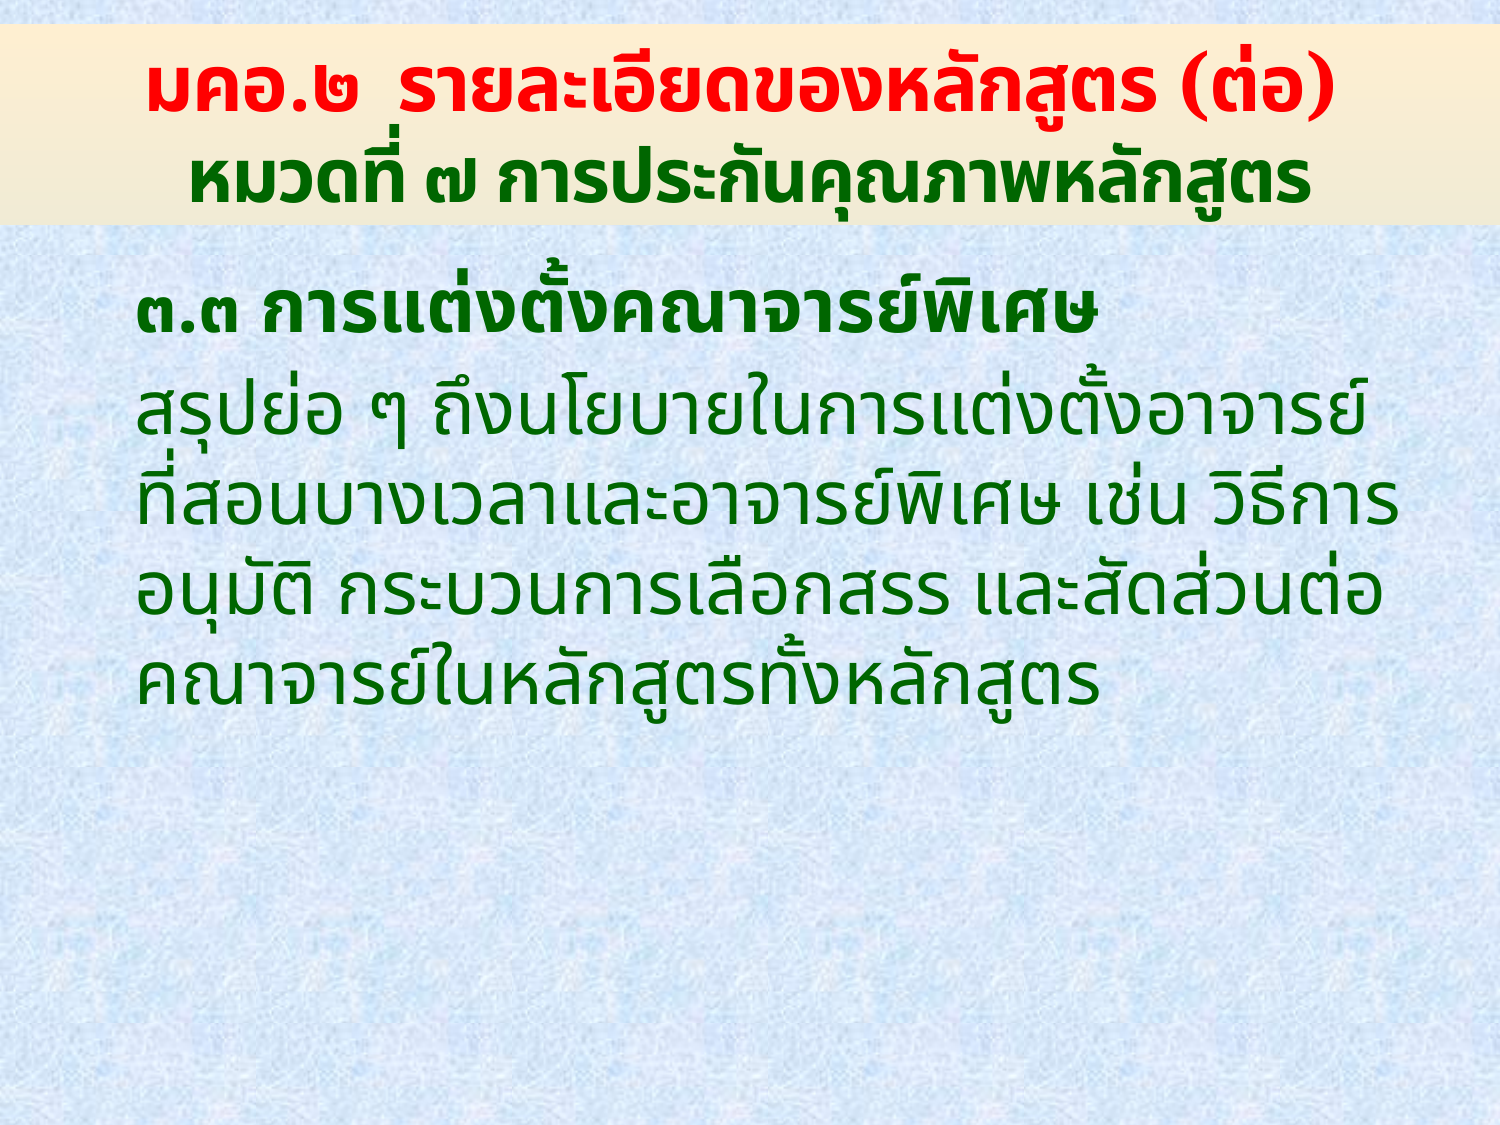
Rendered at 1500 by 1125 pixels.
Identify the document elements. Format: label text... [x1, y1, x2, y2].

title มคอ.๒ รายละเอียดของหลักสูตร (ต่อ) หมวดที่ ๗ การประกันคุณภาพหลักสูตร [0, 24, 1500, 225]
picture [0, 225, 1500, 1125]
picture [0, 0, 1500, 24]
list ๓.๓ การแต่งตั้งคณาจารย์พิเศษ สรุปย่อ ๆ ถึงนโยบายในการแต่งตั้งอาจารย์ที่สอนบางเวลาและอาจารย์พิเศษ เช่น วิธีการอนุมัติ กระบวนการเลือกสรร และสัดส่วนต่อคณาจารย์ในหลักสูตรทั้งหลักสูตร [75, 249, 1425, 1000]
